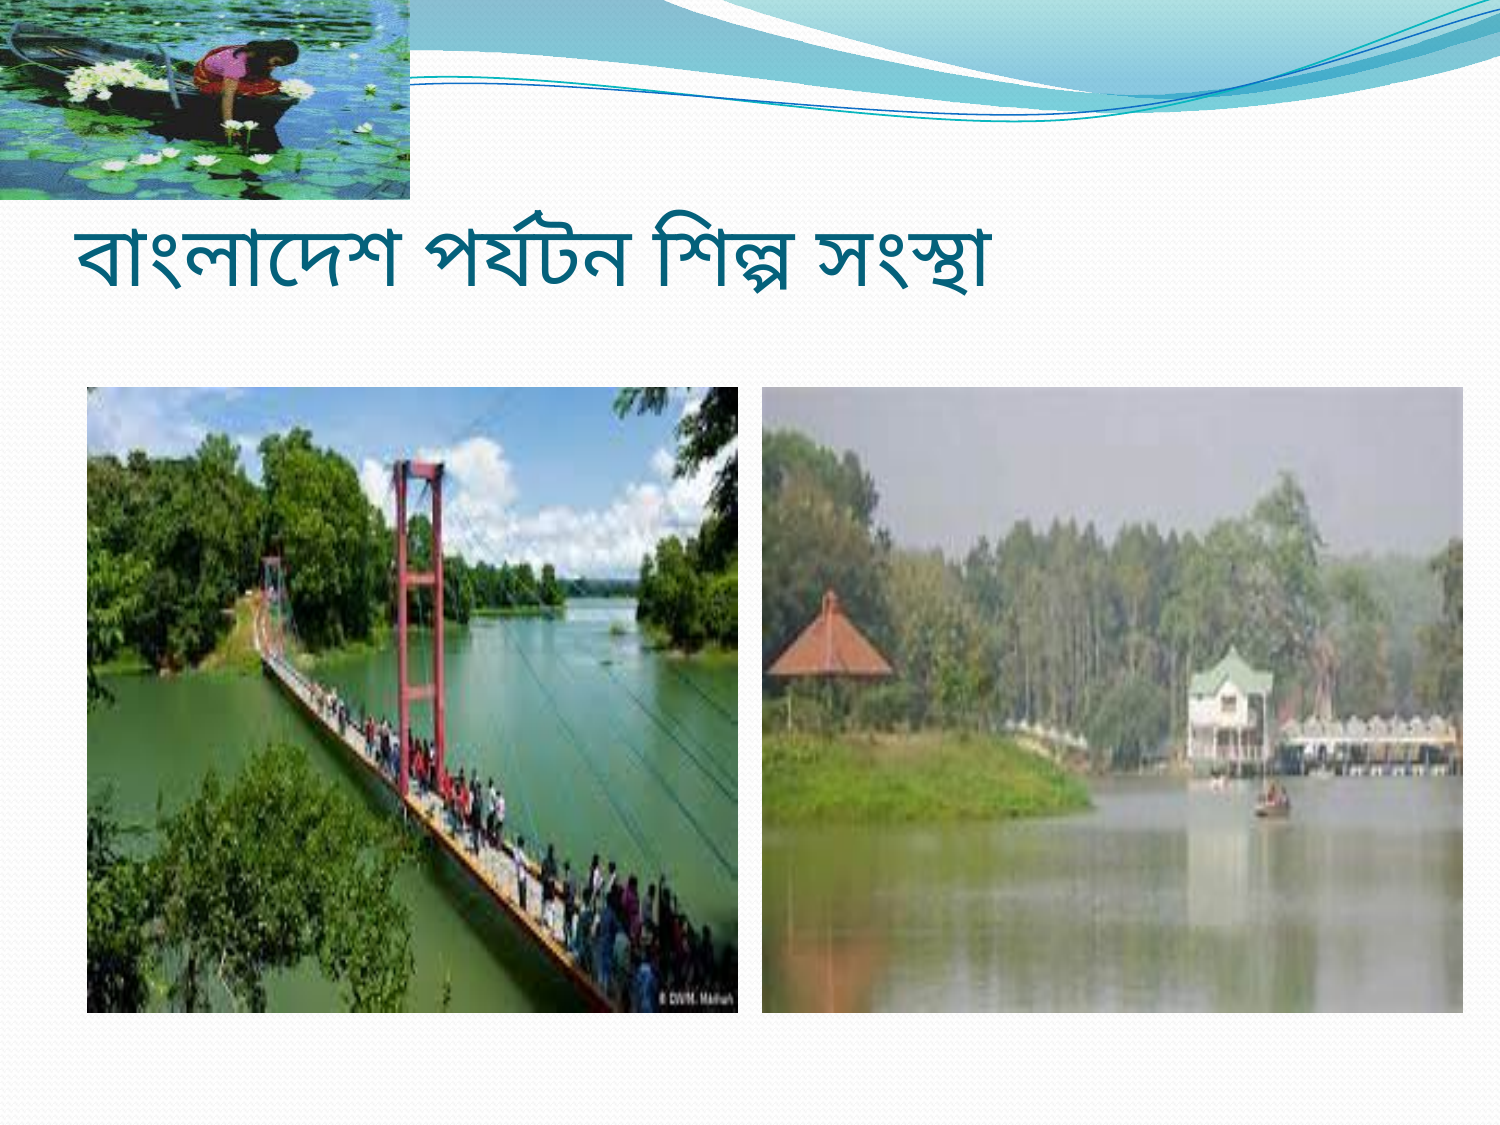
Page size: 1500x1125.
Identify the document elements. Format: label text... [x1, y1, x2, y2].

picture [0, 0, 410, 201]
title বাংলাদেশ পর্যটন শিল্প সংস্থা [75, 115, 1425, 303]
picture [762, 387, 1463, 1013]
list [87, 387, 738, 1013]
